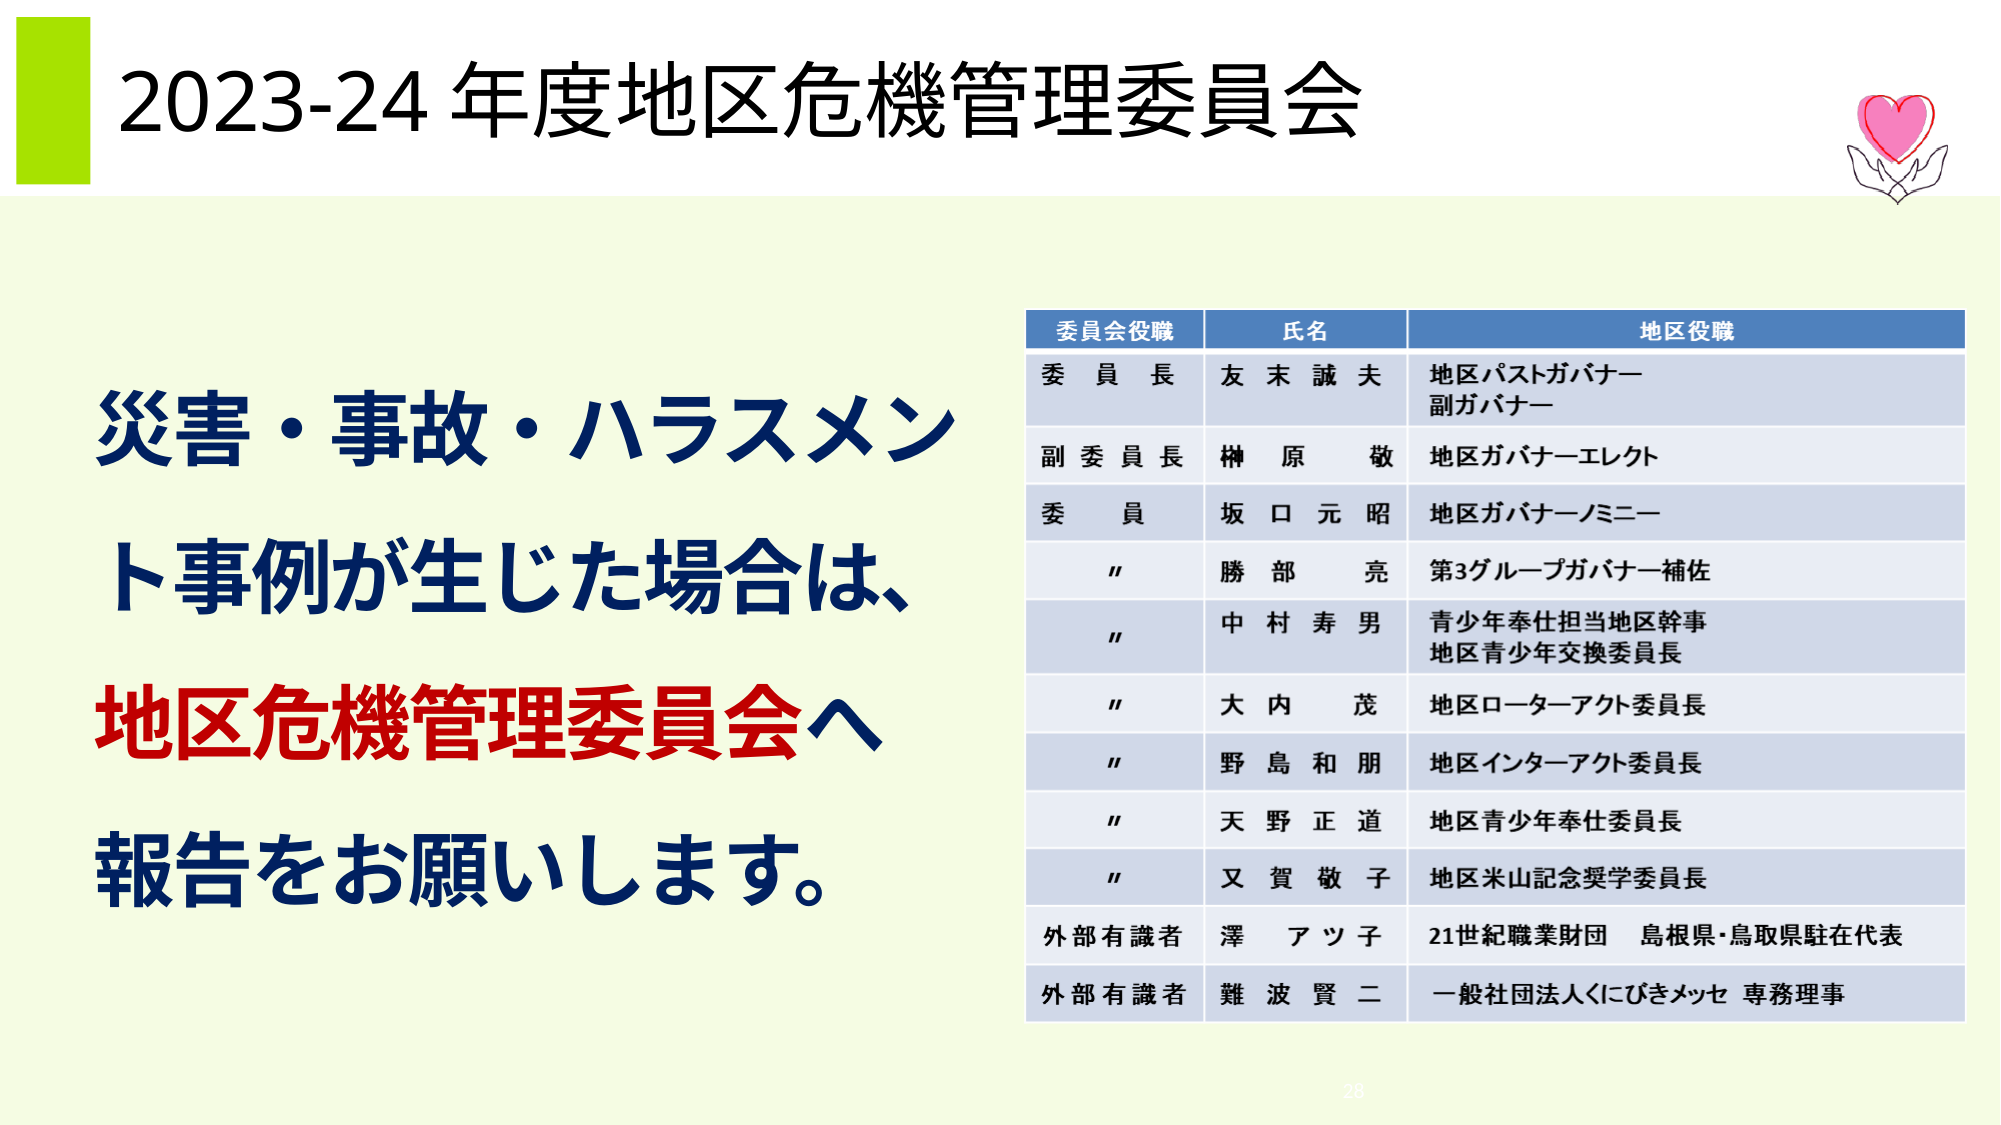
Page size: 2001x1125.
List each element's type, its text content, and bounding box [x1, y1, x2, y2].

slide_number 28 [1218, 1059, 1380, 1120]
list 災害・事故・ハラスメント事例が生じた場合は、地区危機管理委員会へ報告をお願いします。 [78, 288, 977, 959]
picture [1847, 95, 1949, 206]
text_box 2023-24年度地区危機管理委員会 [102, 41, 1658, 156]
picture [1024, 307, 1971, 1025]
